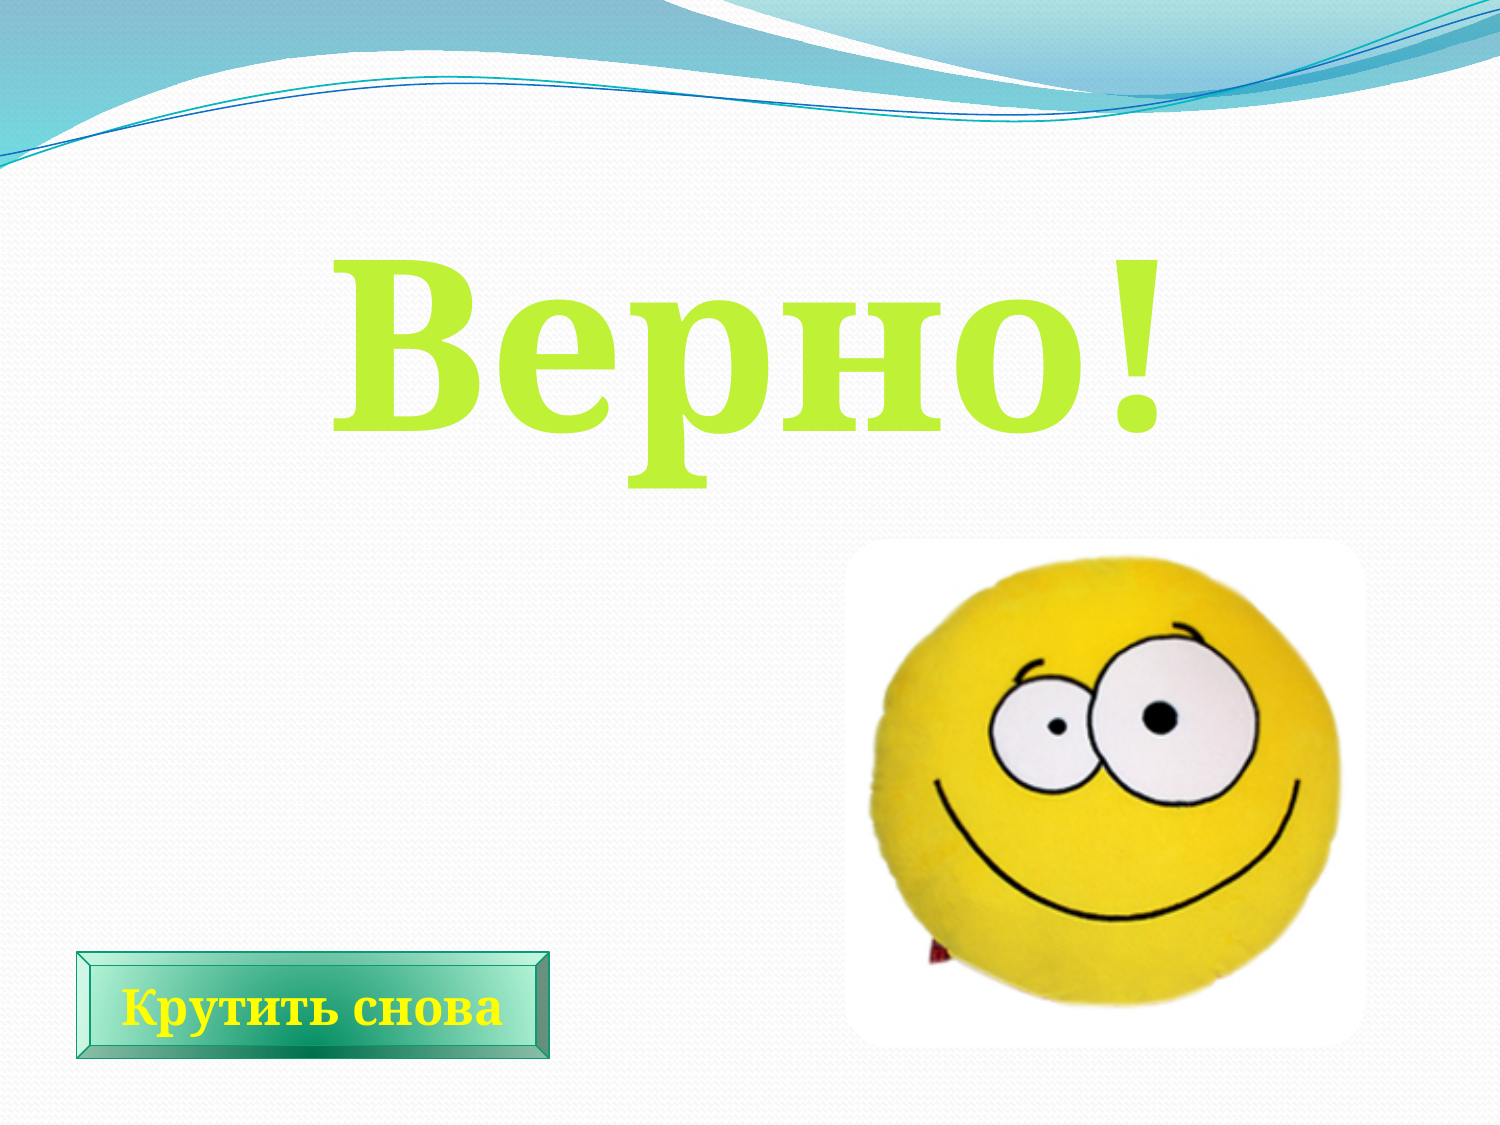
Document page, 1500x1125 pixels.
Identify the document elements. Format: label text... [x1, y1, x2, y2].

text_box Верно! [312, 184, 1199, 622]
text_box Крутить снова [837, 539, 844, 622]
picture [844, 538, 1366, 1048]
text_box Крутить снова [76, 951, 550, 1060]
